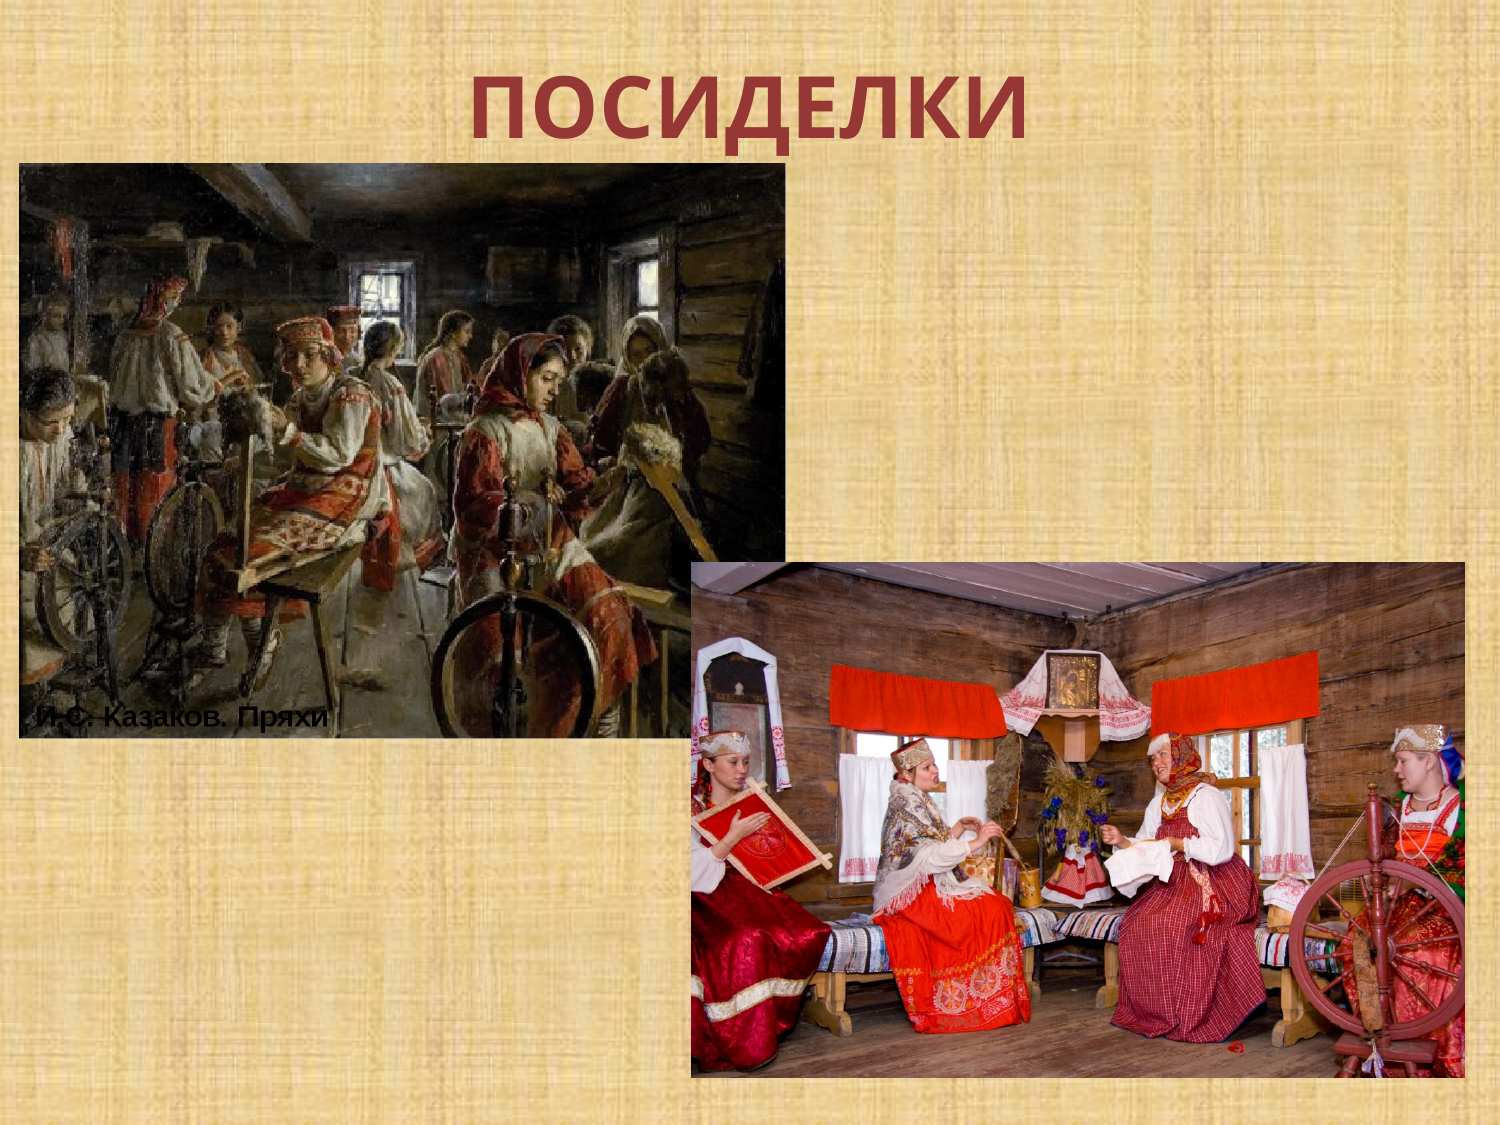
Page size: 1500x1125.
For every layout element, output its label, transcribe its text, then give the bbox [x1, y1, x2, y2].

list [691, 562, 1465, 1079]
title ПОСИДЕЛКИ [75, 45, 1425, 164]
picture [0, 0, 1500, 1125]
